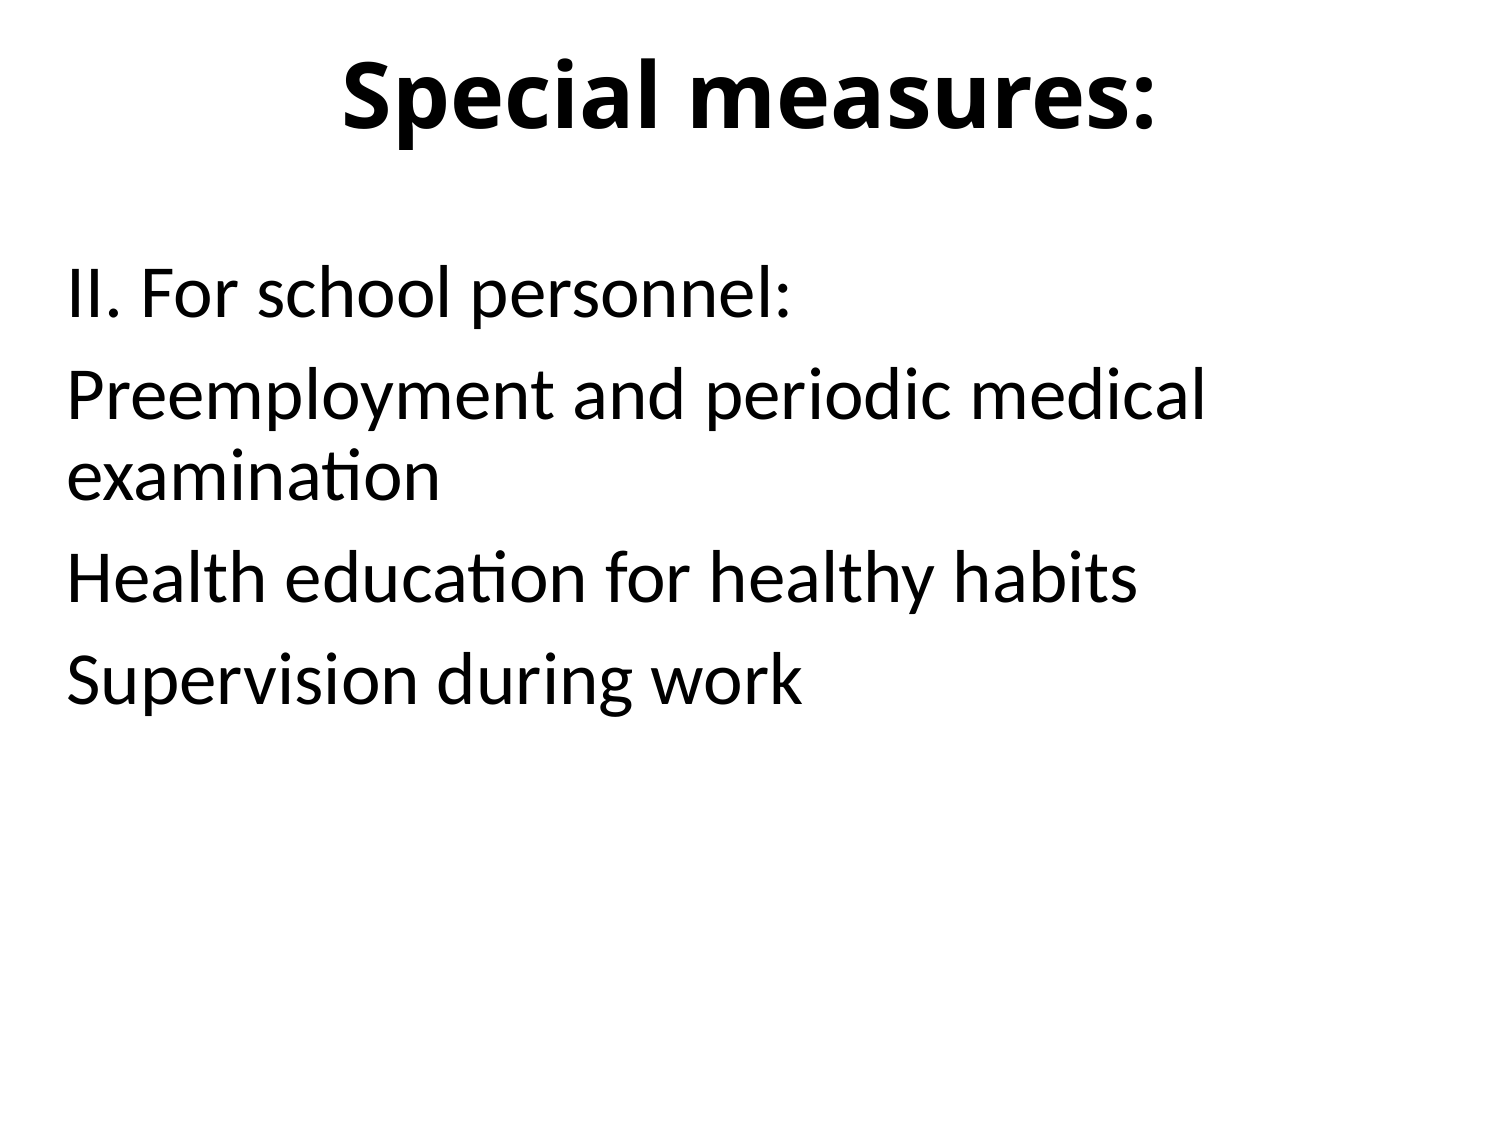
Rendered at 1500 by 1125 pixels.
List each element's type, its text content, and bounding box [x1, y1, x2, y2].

list II. For school personnel: Preemployment and periodic medical examination Health education for healthy habits Supervision during work [51, 245, 1449, 880]
title Special measures: [51, 18, 1449, 180]
